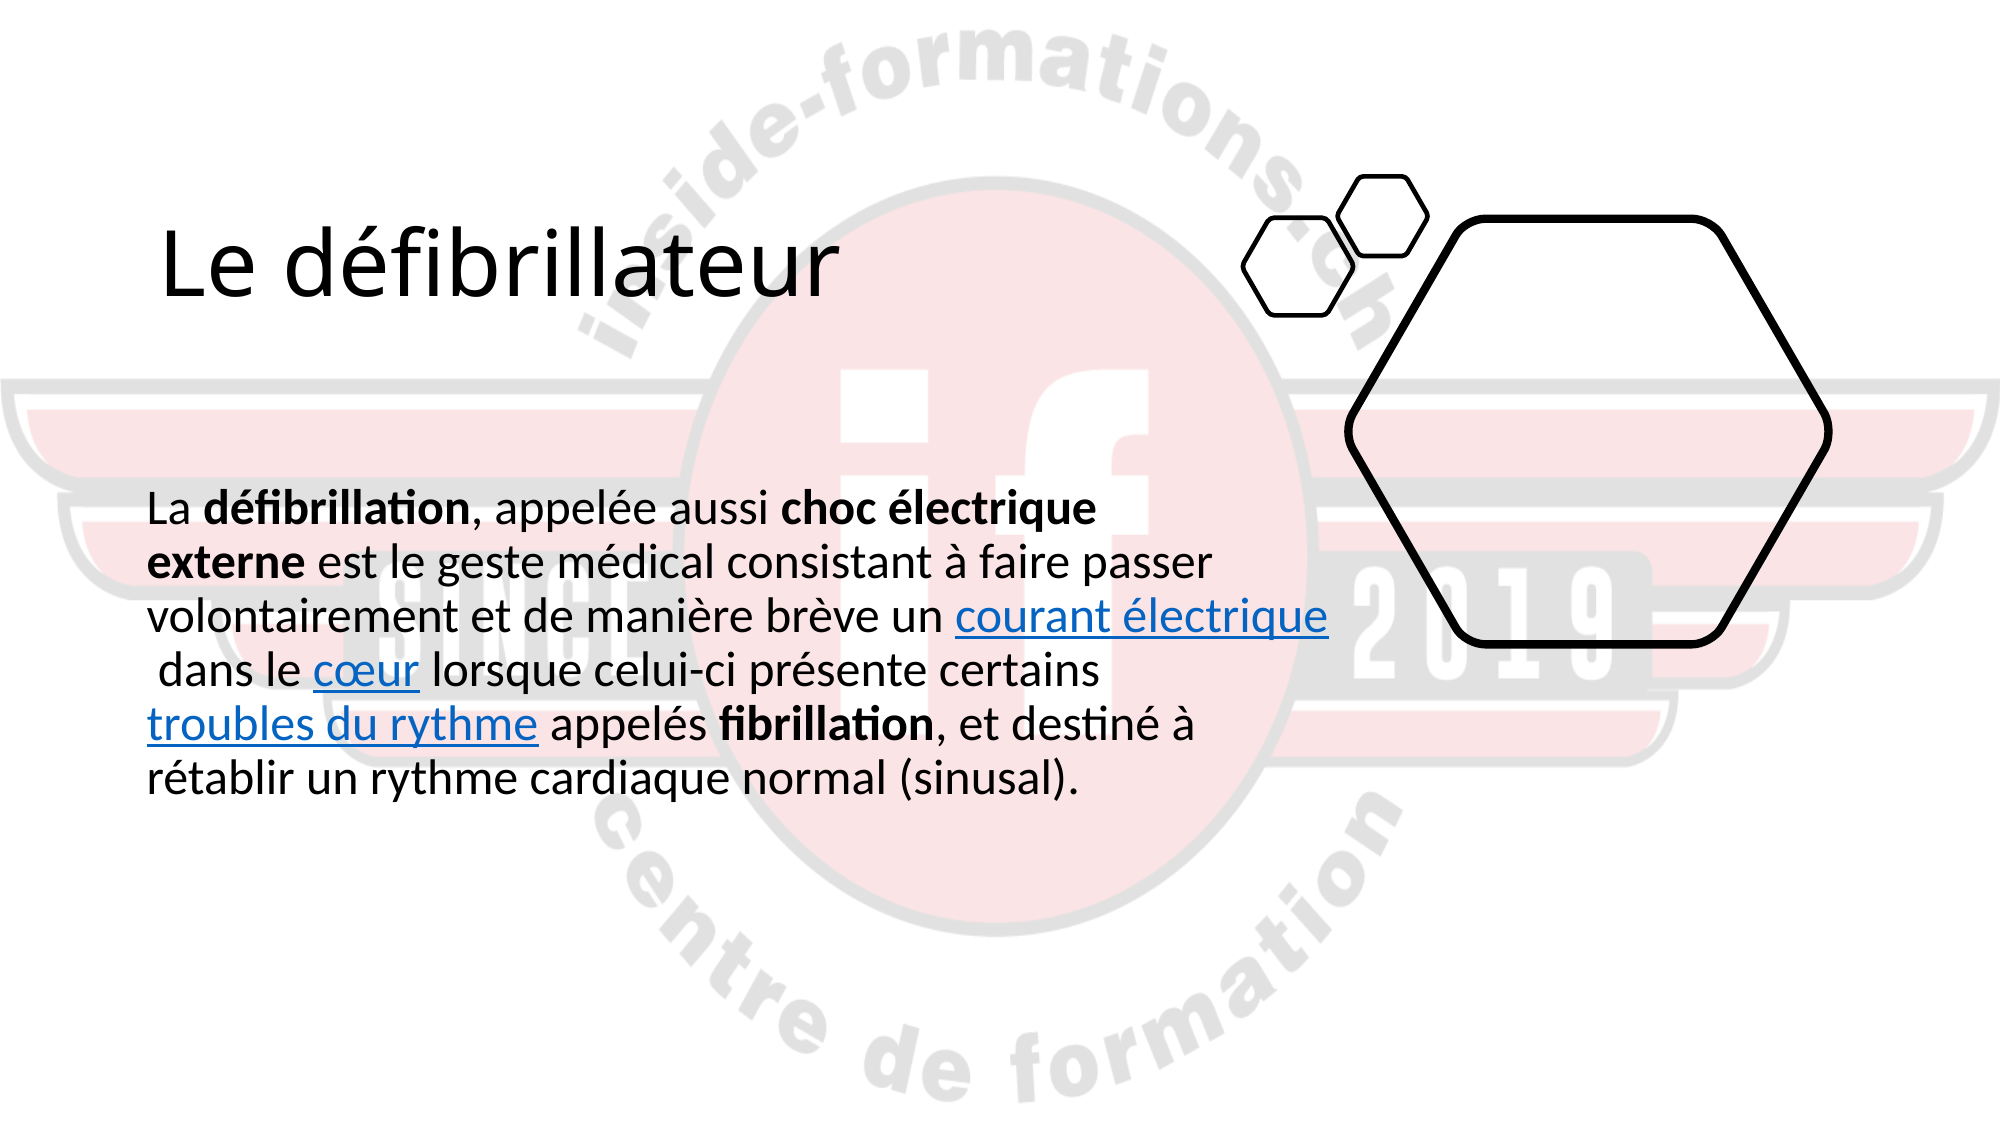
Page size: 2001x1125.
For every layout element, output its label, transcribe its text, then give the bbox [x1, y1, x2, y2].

text_box La défibrillation, appelée aussi choc électrique externe est le geste médical consistant à faire passer volontairement et de manière brève un courant électrique dans le cœur lorsque celui-ci présente certains troubles du rythme appelés fibrillation, et destiné à rétablir un rythme cardiaque normal (sinusal). [131, 473, 1349, 981]
text_box [0, 0, 2000, 1125]
text_box [1242, 217, 1354, 316]
title Le défibrillateur [143, 209, 1169, 450]
text_box [1337, 176, 1428, 257]
text_box [1348, 218, 1829, 645]
